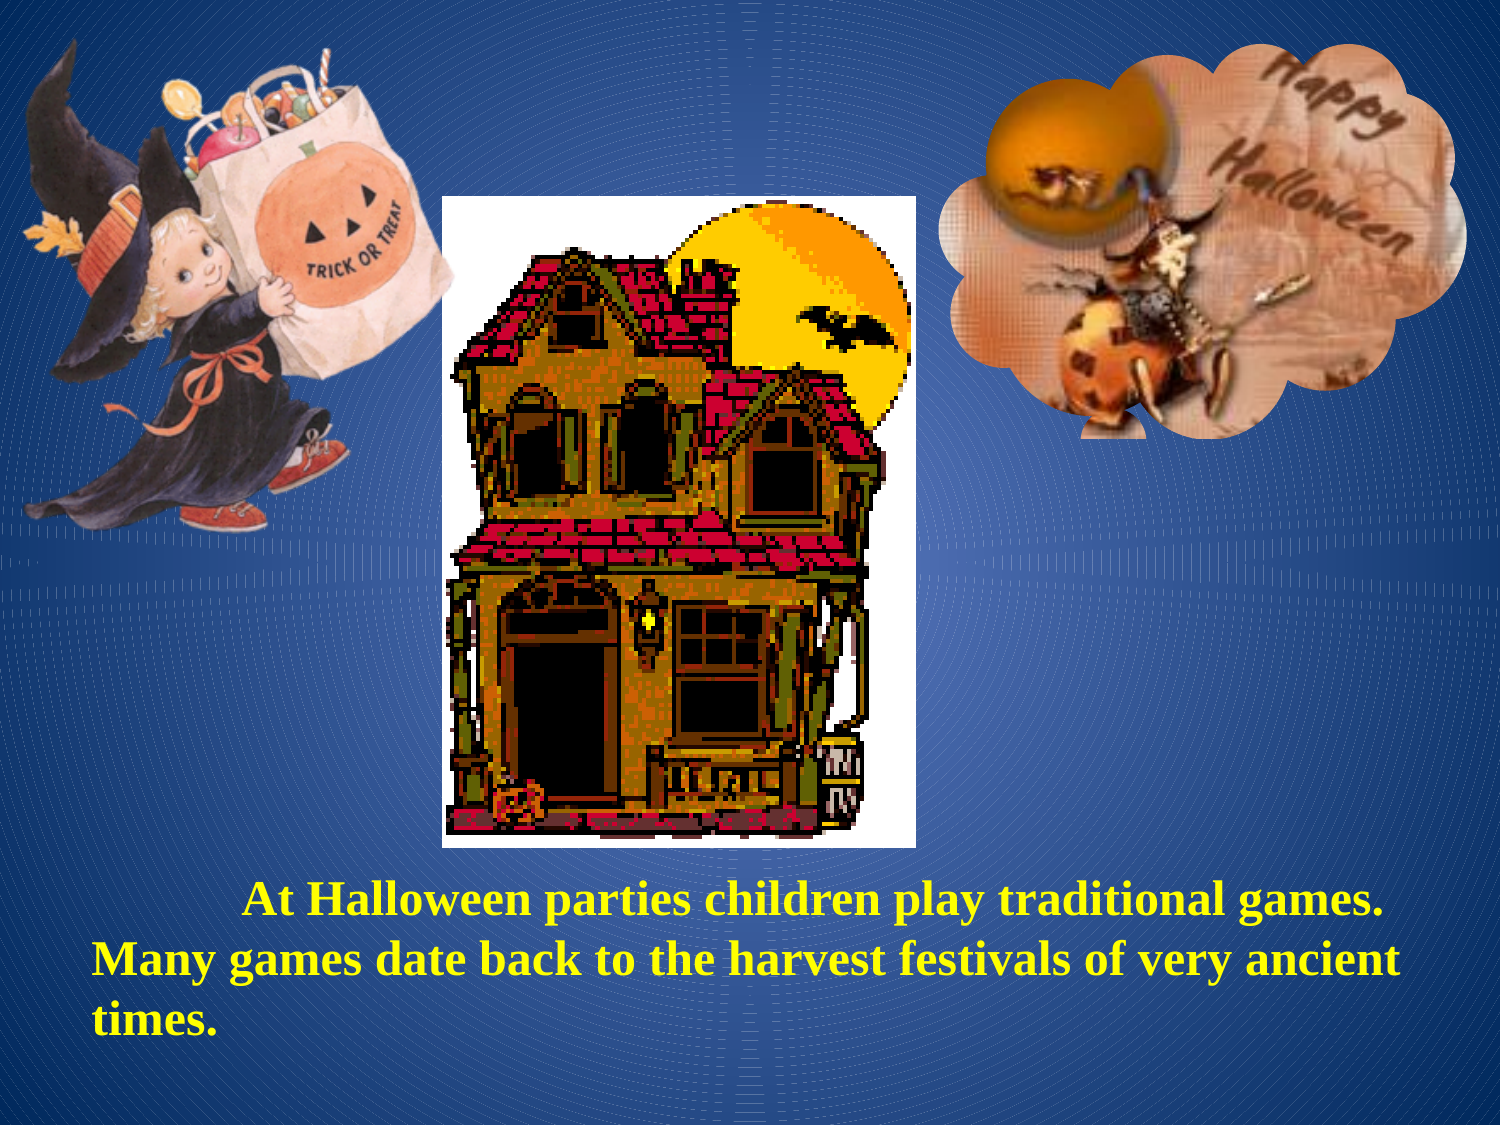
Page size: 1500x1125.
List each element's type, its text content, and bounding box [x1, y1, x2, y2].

picture [17, 30, 916, 848]
text_box At Halloween parties children play traditional games. Many games date back to the harvest festivals of very ancient times. [76, 857, 1436, 1053]
picture [938, 42, 1467, 439]
